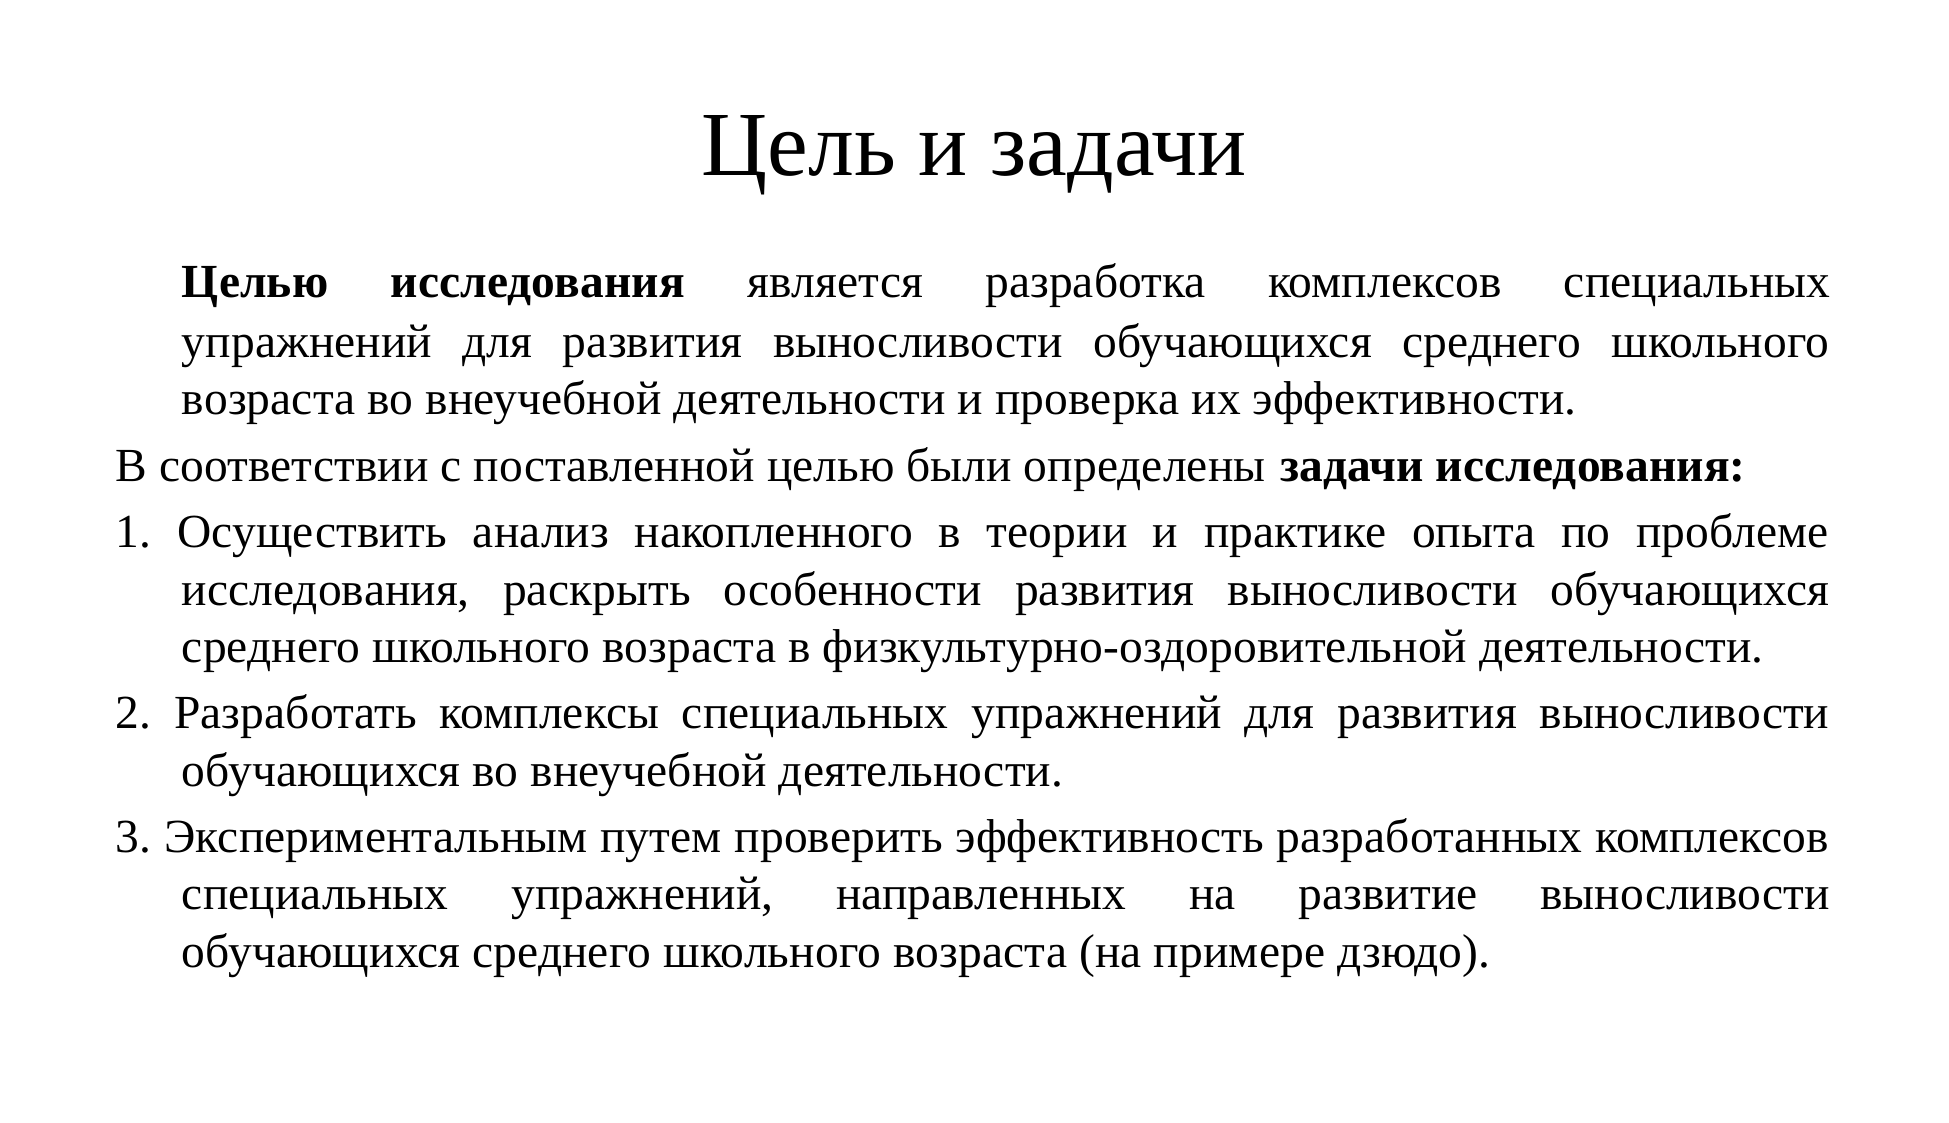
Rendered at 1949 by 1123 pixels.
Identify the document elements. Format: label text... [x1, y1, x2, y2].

list Целью исследования является разработка комплексов специальных упражнений для развития выносливости обучающихся среднего школьного возраста во внеучебной деятельности и проверка их эффективности. В соответствии с поставленной целью были определены задачи исследования: 1. Осуществить анализ накопленного в теории и практике опыта по проблеме исследования, раскрыть особенности развития выносливости обучающихся среднего школьного возраста в физкультурно-оздоровительной деятельности. 2. Разработать комплексы специальных упражнений для развития выносливости обучающихся во внеучебной деятельности. 3. Экспериментальным путем проверить эффективность разработанных комплексов специальных упражнений, направленных на развитие выносливости обучающихся среднего школьного возраста (на примере дзюдо). [97, 231, 1852, 1081]
title Цель и задачи [97, 44, 1852, 231]
